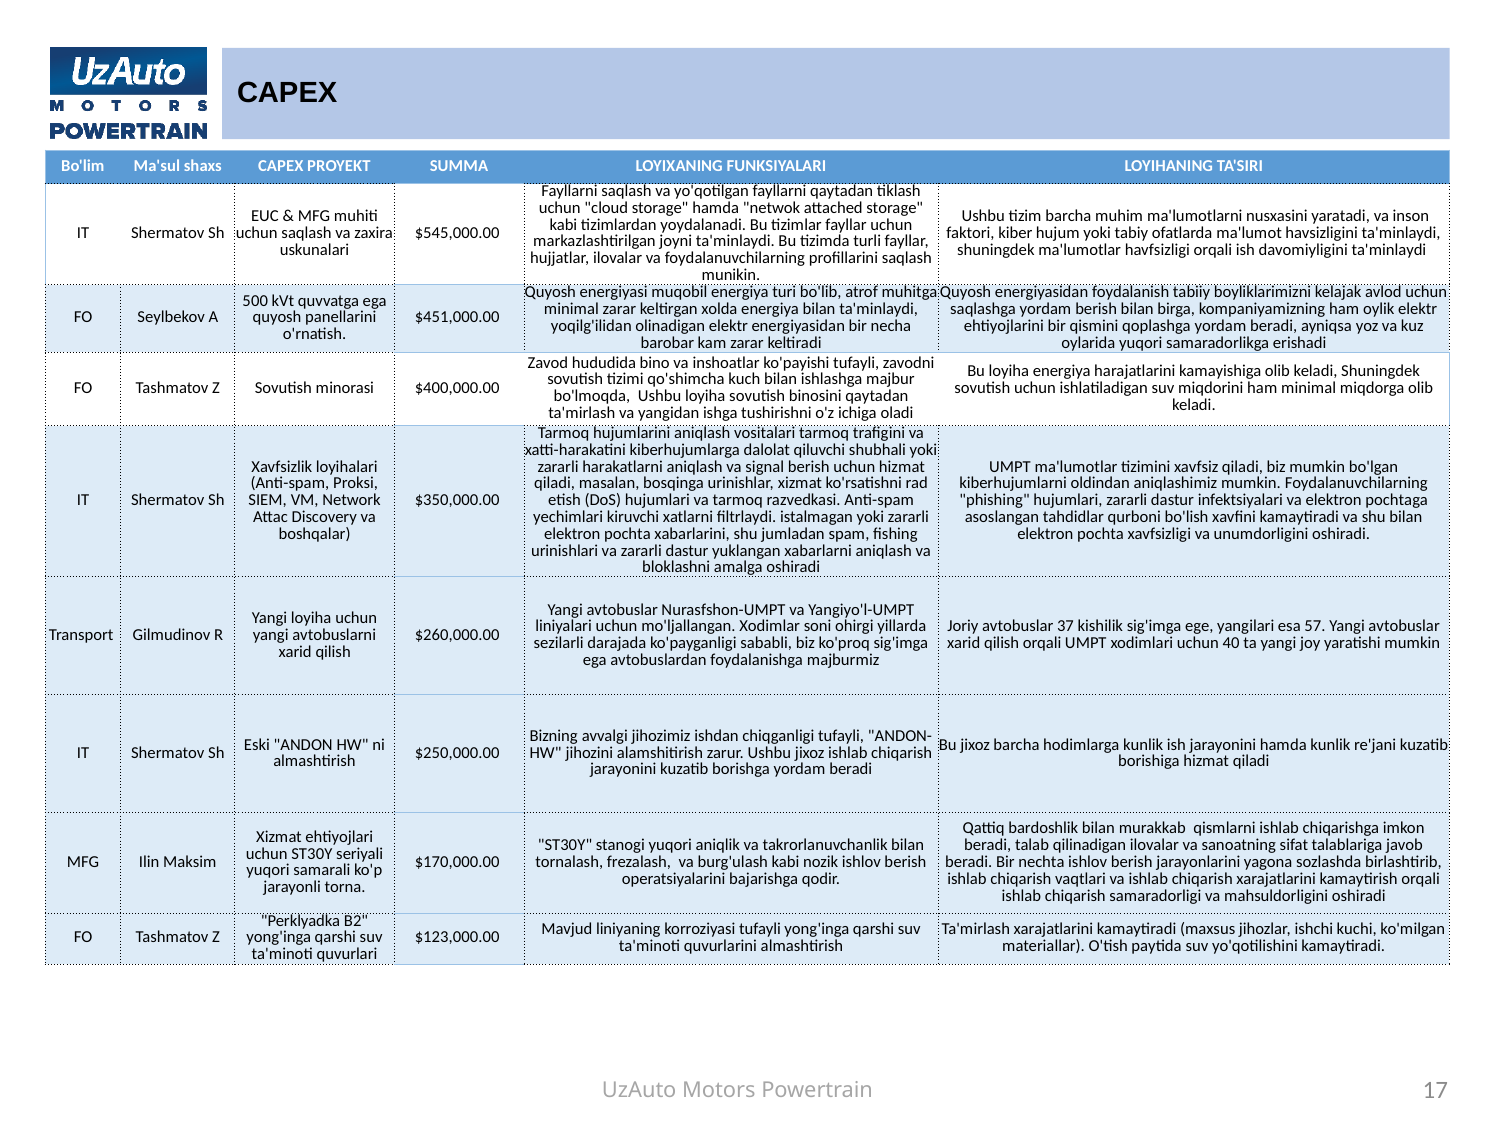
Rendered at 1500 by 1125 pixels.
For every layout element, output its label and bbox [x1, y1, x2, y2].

table_cell [45, 184, 1449, 964]
slide_number [1125, 1058, 1464, 1119]
picture [50, 47, 207, 139]
table_header [46, 151, 1449, 184]
title [222, 47, 1450, 140]
